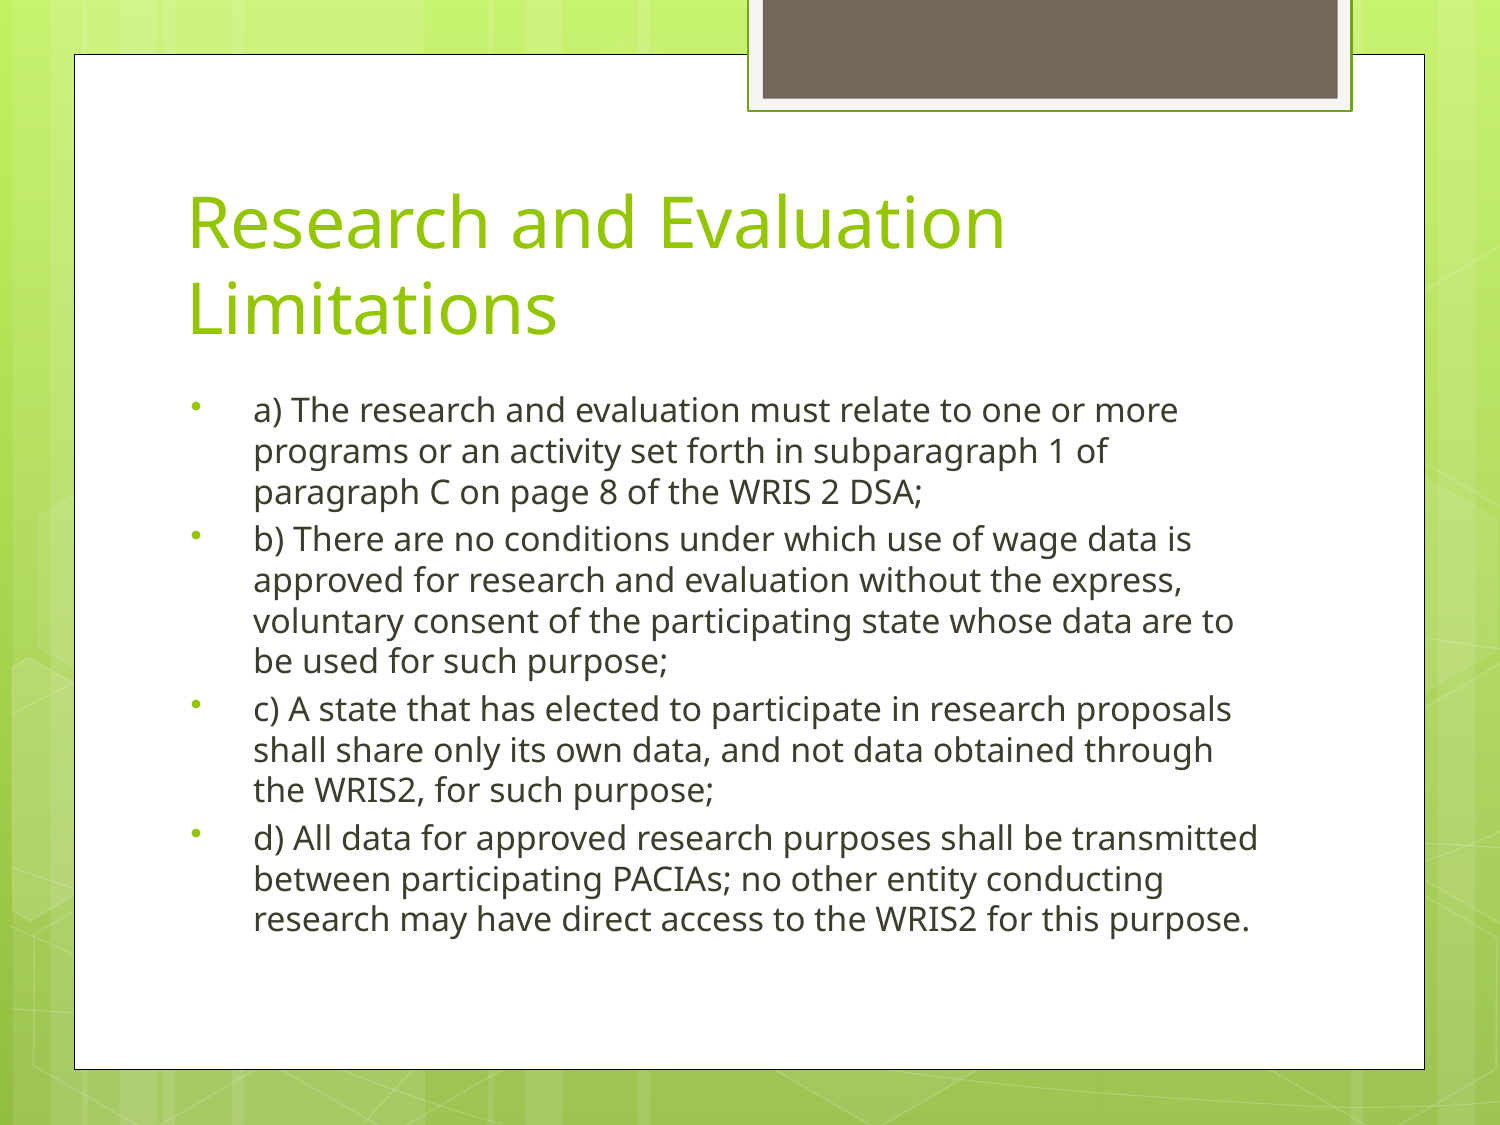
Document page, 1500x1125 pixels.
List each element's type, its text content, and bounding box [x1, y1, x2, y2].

list a) The research and evaluation must relate to one or more programs or an activity set forth in subparagraph 1 of paragraph C on page 8 of the WRIS 2 DSA; b) There are no conditions under which use of wage data is approved for research and evaluation without the express, voluntary consent of the participating state whose data are to be used for such purpose; c) A state that has elected to participate in research proposals shall share only its own data, and not data obtained through the WRIS2, for such purpose; d) All data for approved research purposes shall be transmitted between participating PACIAs; no other entity conducting research may have direct access to the WRIS2 for this purpose. [170, 380, 1284, 957]
title Research and Evaluation Limitations [170, 168, 1324, 357]
